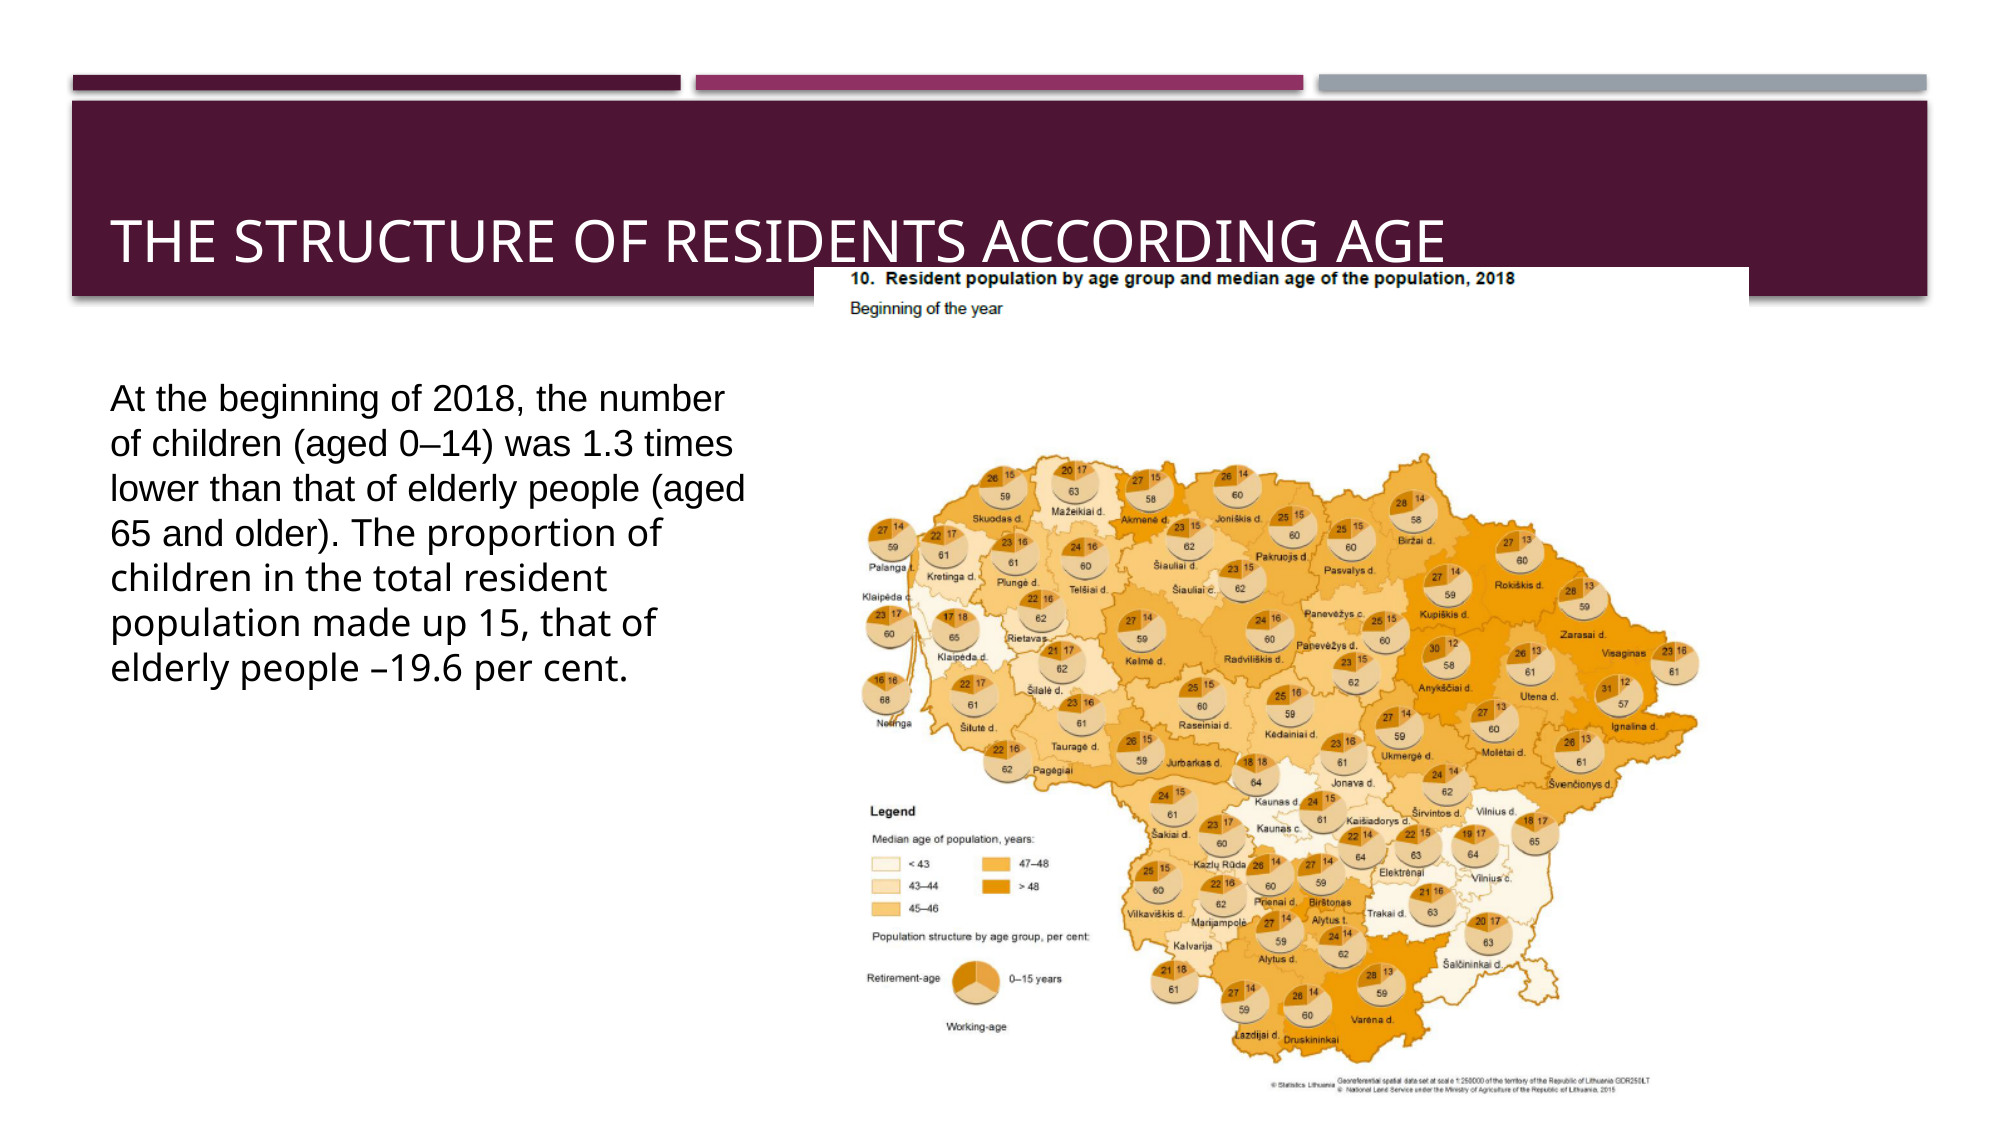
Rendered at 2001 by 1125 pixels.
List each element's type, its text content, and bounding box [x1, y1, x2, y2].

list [813, 267, 1750, 1125]
title The structure of residents according age [95, 115, 1905, 282]
text_box At the beginning of 2018, the number of children (aged 0–14) was 1.3 times lower than that of elderly people (aged 65 and older). The proportion of children in the total resident population made up 15, that of elderly people –19.6 per cent. [95, 366, 782, 697]
